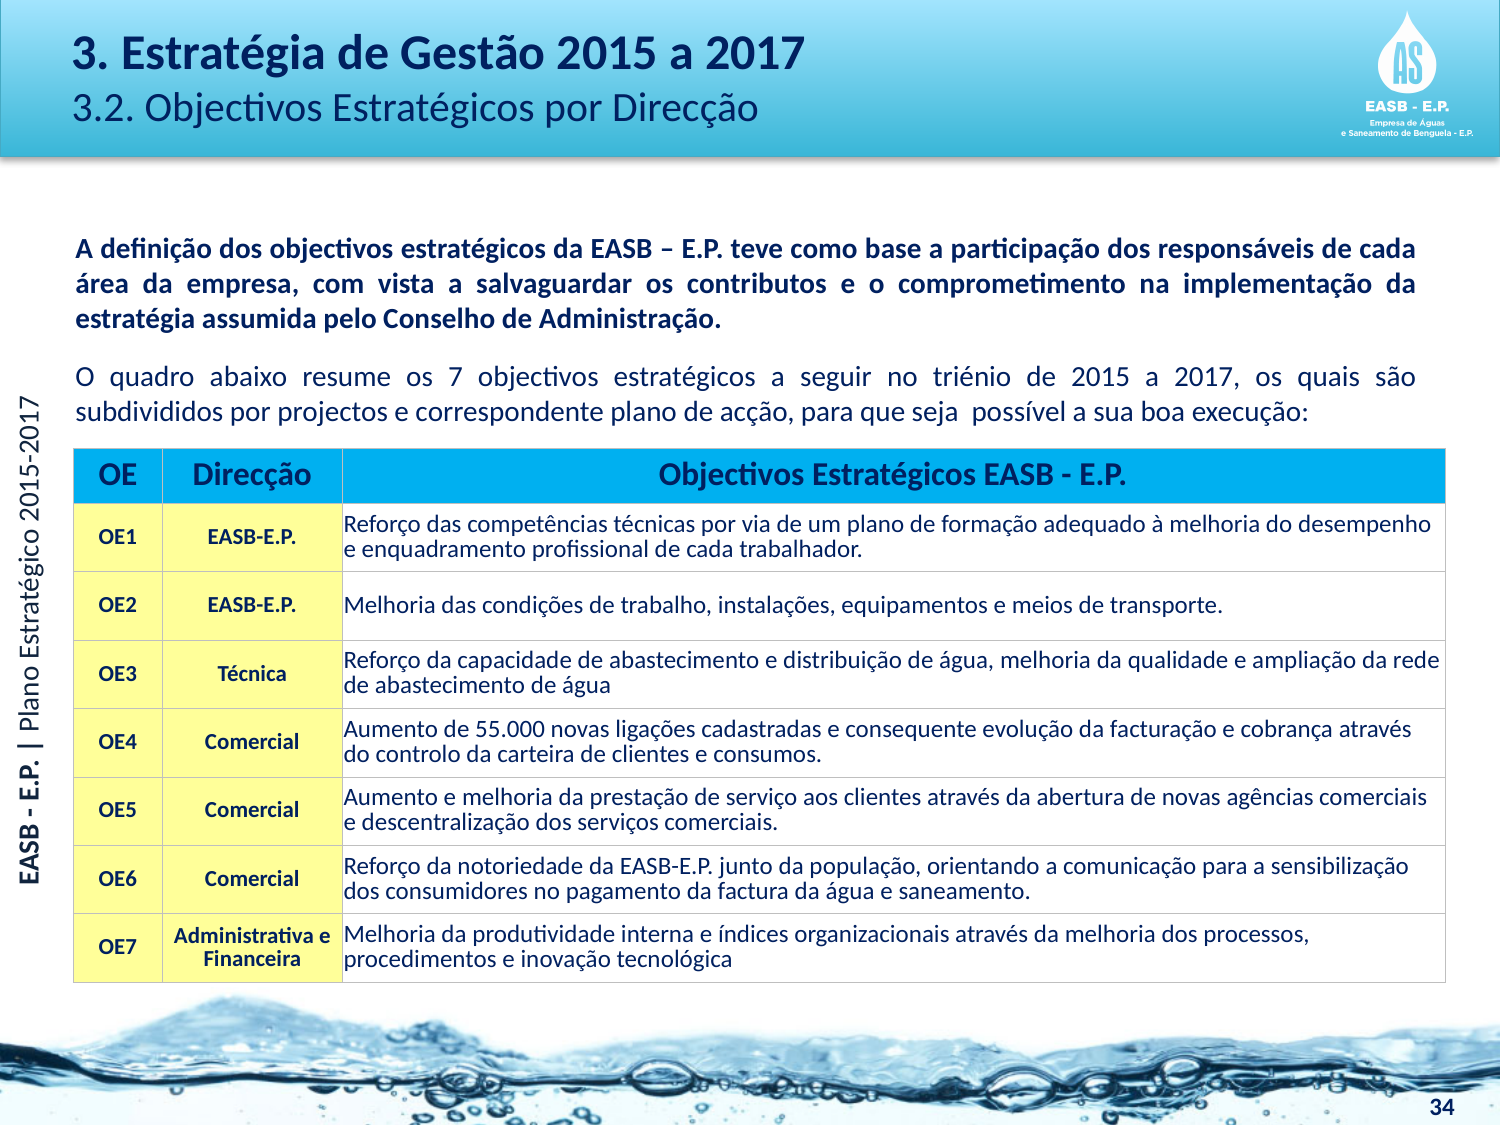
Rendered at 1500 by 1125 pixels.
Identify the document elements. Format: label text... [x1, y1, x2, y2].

table_cell OE7 [74, 914, 162, 982]
table_header Objectivos Estratégicos EASB - E.P. [343, 449, 1445, 503]
text_box [1494, 0, 1500, 157]
text_box [0, 0, 1318, 157]
table_cell Reforço das competências técnicas por via de um plano de formação adequado à melhoria do desempenho e enquadramento profissional de cada trabalhador. [343, 504, 1445, 571]
picture [1324, 0, 1490, 157]
table_cell Aumento de 55.000 novas ligações cadastradas e consequente evolução da facturação e cobrança através do controlo da carteira de clientes e consumos. [343, 709, 1445, 777]
table_cell Técnica [163, 641, 342, 708]
table_cell Aumento e melhoria da prestação de serviço aos clientes através da abertura de novas agências comerciais e descentralização dos serviços comerciais. [343, 778, 1445, 845]
text_box EASB - E.P. | Plano Estratégico 2015-2017 [2, 156, 52, 985]
table_cell Administrativa e Financeira [163, 914, 342, 982]
table_header OE [74, 449, 162, 503]
table_cell OE4 [74, 709, 162, 777]
table_cell OE5 [74, 778, 162, 845]
table_cell Comercial [163, 778, 342, 845]
table_cell Melhoria das condições de trabalho, instalações, equipamentos e meios de transporte. [343, 572, 1445, 640]
picture [0, 987, 1500, 1125]
table_cell OE6 [74, 846, 162, 913]
table_cell Comercial [163, 709, 342, 777]
table_cell Comercial [163, 846, 342, 913]
table_cell OE2 [74, 572, 162, 640]
table_cell OE1 [74, 504, 162, 571]
table_cell EASB-E.P. [163, 572, 342, 640]
table_header Direcção [163, 449, 342, 503]
table_cell Reforço da notoriedade da EASB-E.P. junto da população, orientando a comunicação para a sensibilização dos consumidores no pagamento da factura da água e saneamento. [343, 846, 1445, 913]
table_cell EASB-E.P. [163, 504, 342, 571]
table_cell Melhoria da produtividade interna e índices organizacionais através da melhoria dos processos, procedimentos e inovação tecnológica [343, 914, 1445, 982]
text_box A definição dos objectivos estratégicos da EASB – E.P. teve como base a participação dos responsáveis de cada área da empresa, com vista a salvaguardar os contributos e o comprometimento na implementação da estratégia assumida pelo Conselho de Administração. O quadro abaixo resume os 7 objectivos estratégicos a seguir no triénio de 2015 a 2017, os quais são subdivididos por projectos e correspondente plano de acção, para que seja possível a sua boa execução: [60, 222, 1433, 453]
table_cell OE3 [74, 641, 162, 708]
text_box 3. Estratégia de Gestão 2015 a 2017 3.2. Objectivos Estratégicos por Direcção [56, 12, 1229, 138]
table_cell Reforço da capacidade de abastecimento e distribuição de água, melhoria da qualidade e ampliação da rede de abastecimento de água [343, 641, 1445, 708]
